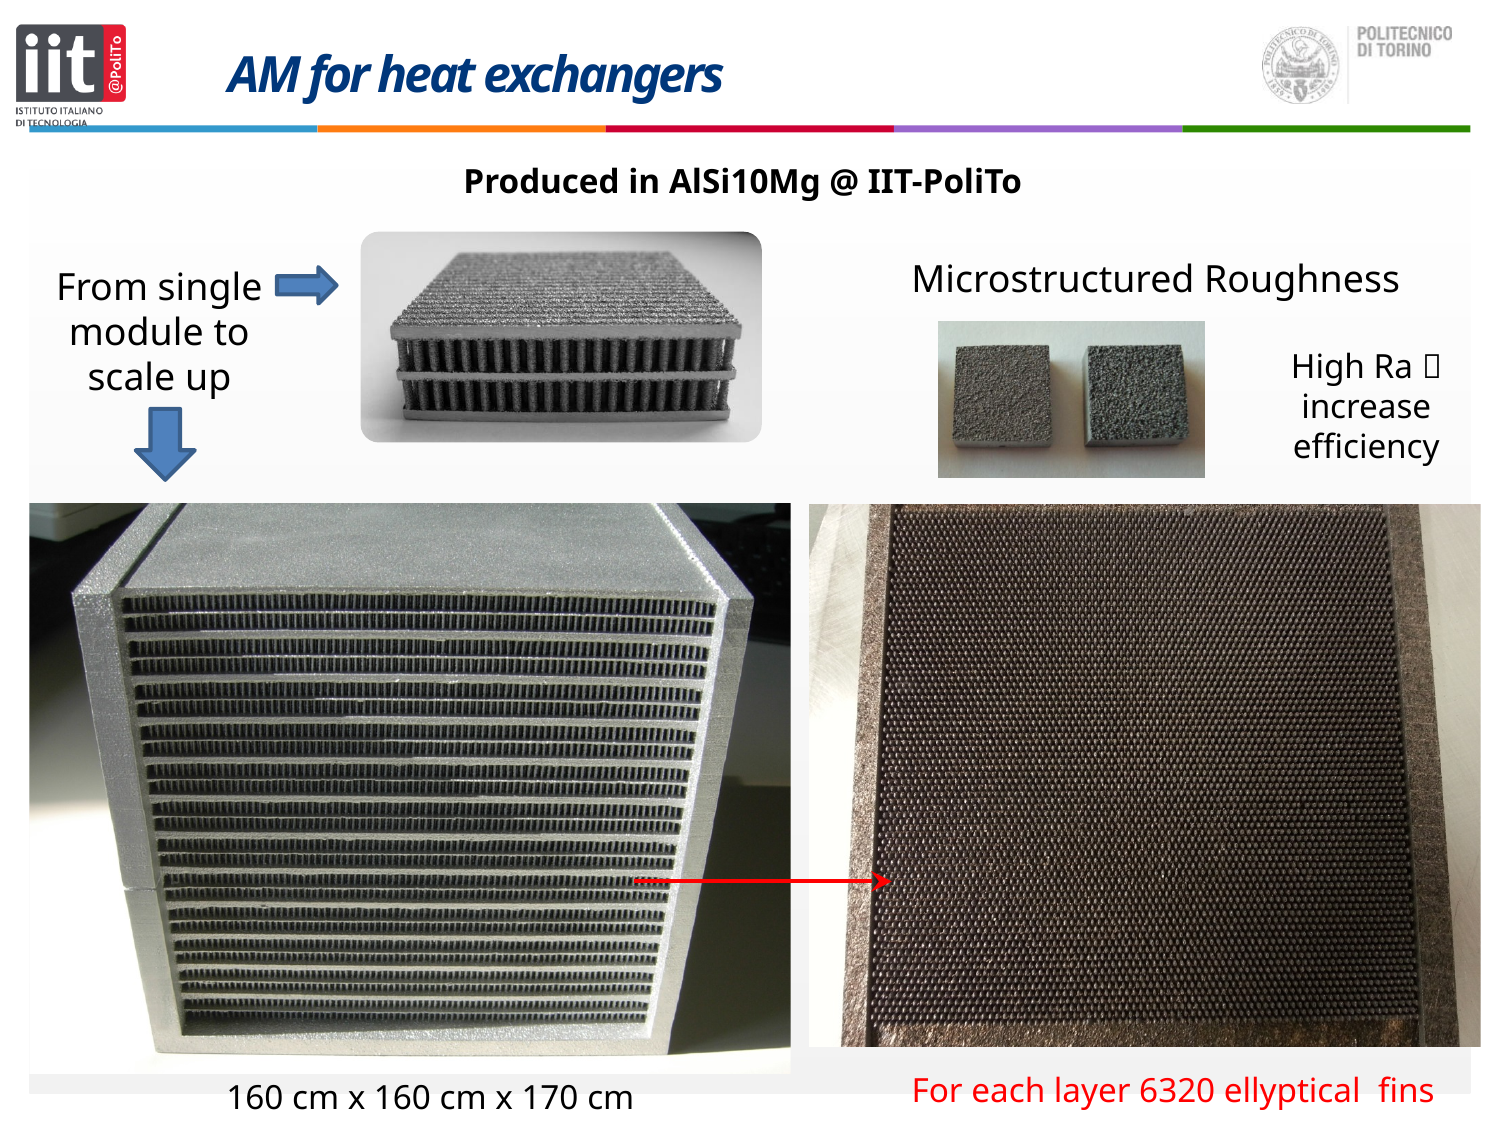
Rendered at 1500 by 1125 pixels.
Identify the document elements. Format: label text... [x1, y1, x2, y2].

text_box Produced in AlSi10Mg @ IIT-PoliTo [301, 152, 1185, 208]
picture [29, 503, 791, 1075]
text_box [274, 265, 339, 306]
text_box For each layer 6320 ellyptical fins [852, 1062, 1495, 1117]
picture [808, 504, 1481, 1047]
text_box AM for heat exchangers [200, 30, 1294, 114]
picture [1262, 26, 1452, 104]
picture [938, 320, 1205, 479]
picture [360, 231, 763, 443]
text_box [133, 406, 197, 482]
text_box 160 cm x 160 cm x 170 cm [194, 1084, 667, 1124]
text_box High Ra  increase efficiency [1226, 337, 1500, 473]
text_box Microstructured Roughness [852, 247, 1459, 308]
text_box From single module to scale up [41, 255, 278, 451]
picture [2, 10, 137, 134]
